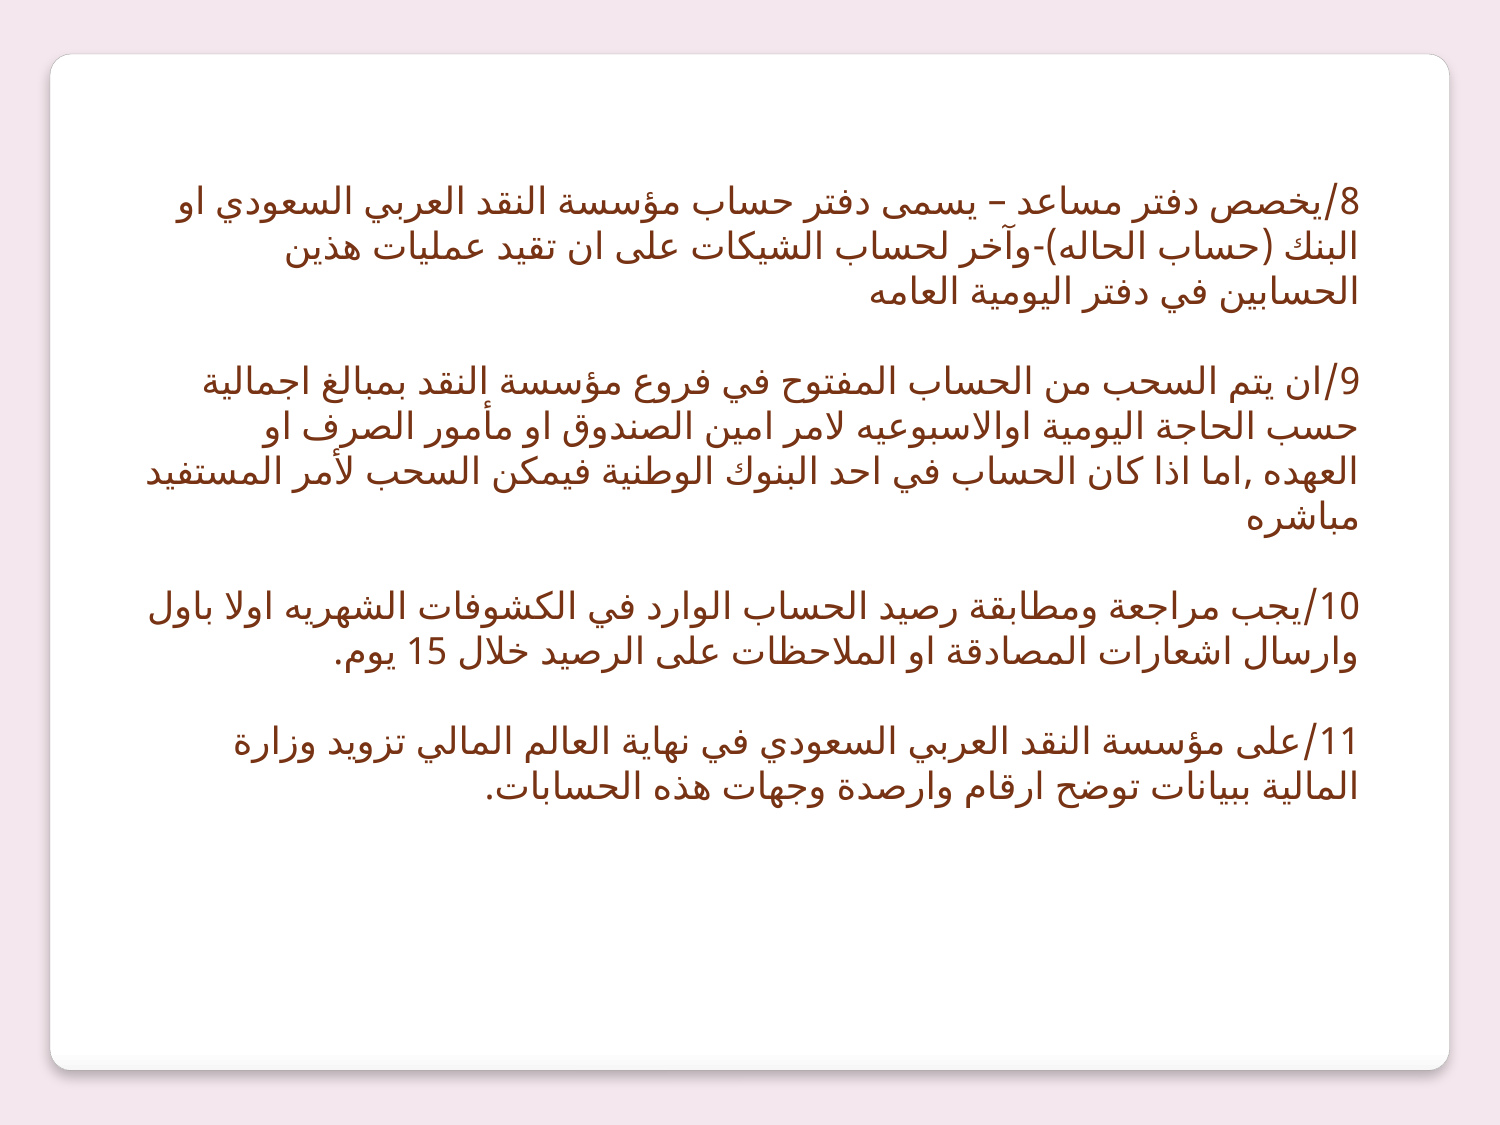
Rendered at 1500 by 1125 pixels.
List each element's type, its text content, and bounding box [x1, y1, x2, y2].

text_box 8/يخصص دفتر مساعد – يسمى دفتر حساب مؤسسة النقد العربي السعودي او البنك (حساب الحاله)-وآخر لحساب الشيكات على ان تقيد عمليات هذين الحسابين في دفتر اليومية العامه 9/ان يتم السحب من الحساب المفتوح في فروع مؤسسة النقد بمبالغ اجمالية حسب الحاجة اليومية اوالاسبوعيه لامر امين الصندوق او مأمور الصرف او العهده ,اما اذا كان الحساب في احد البنوك الوطنية فيمكن السحب لأمر المستفيد مباشره 10/يجب مراجعة ومطابقة رصيد الحساب الوارد في الكشوفات الشهريه اولا باول وارسال اشعارات المصادقة او الملاحظات على الرصيد خلال 15 يوم. 11/على مؤسسة النقد العربي السعودي في نهاية العالم المالي تزويد وزارة المالية ببيانات توضح ارقام وارصدة وجهات هذه الحسابات. [125, 124, 1375, 860]
